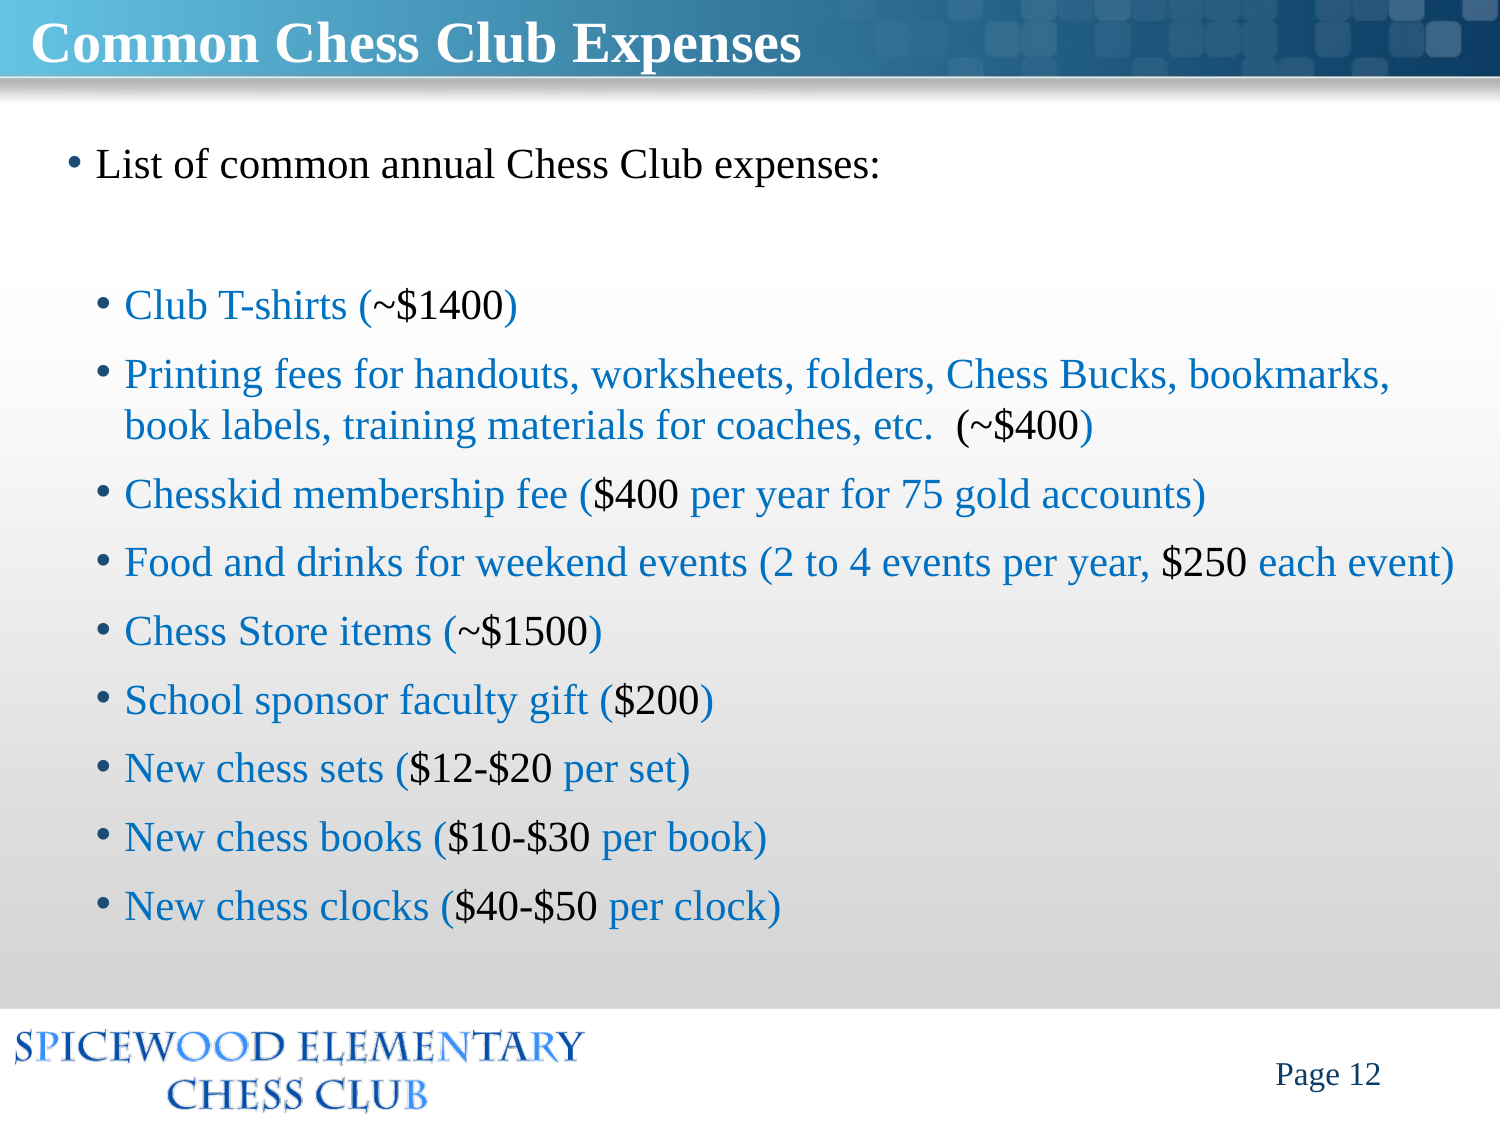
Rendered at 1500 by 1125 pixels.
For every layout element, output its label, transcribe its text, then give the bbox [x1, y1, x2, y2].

picture [0, 0, 1500, 1125]
footer Page 12 [1206, 1029, 1451, 1114]
title Common Chess Club Expenses [15, 2, 1480, 79]
list List of common annual Chess Club expenses: Club T-shirts (~$1400) Printing fees for handouts, worksheets, folders, Chess Bucks, bookmarks, book labels, training materials for coaches, etc. (~$400) Chesskid membership fee ($400 per year for 75 gold accounts) Food and drinks for weekend events (2 to 4 events per year, $250 each event) Chess Store items (~$1500) School sponsor faculty gift ($200) New chess sets ($12-$20 per set) New chess books ($10-$30 per book) New chess clocks ($40-$50 per clock) [52, 128, 1480, 970]
